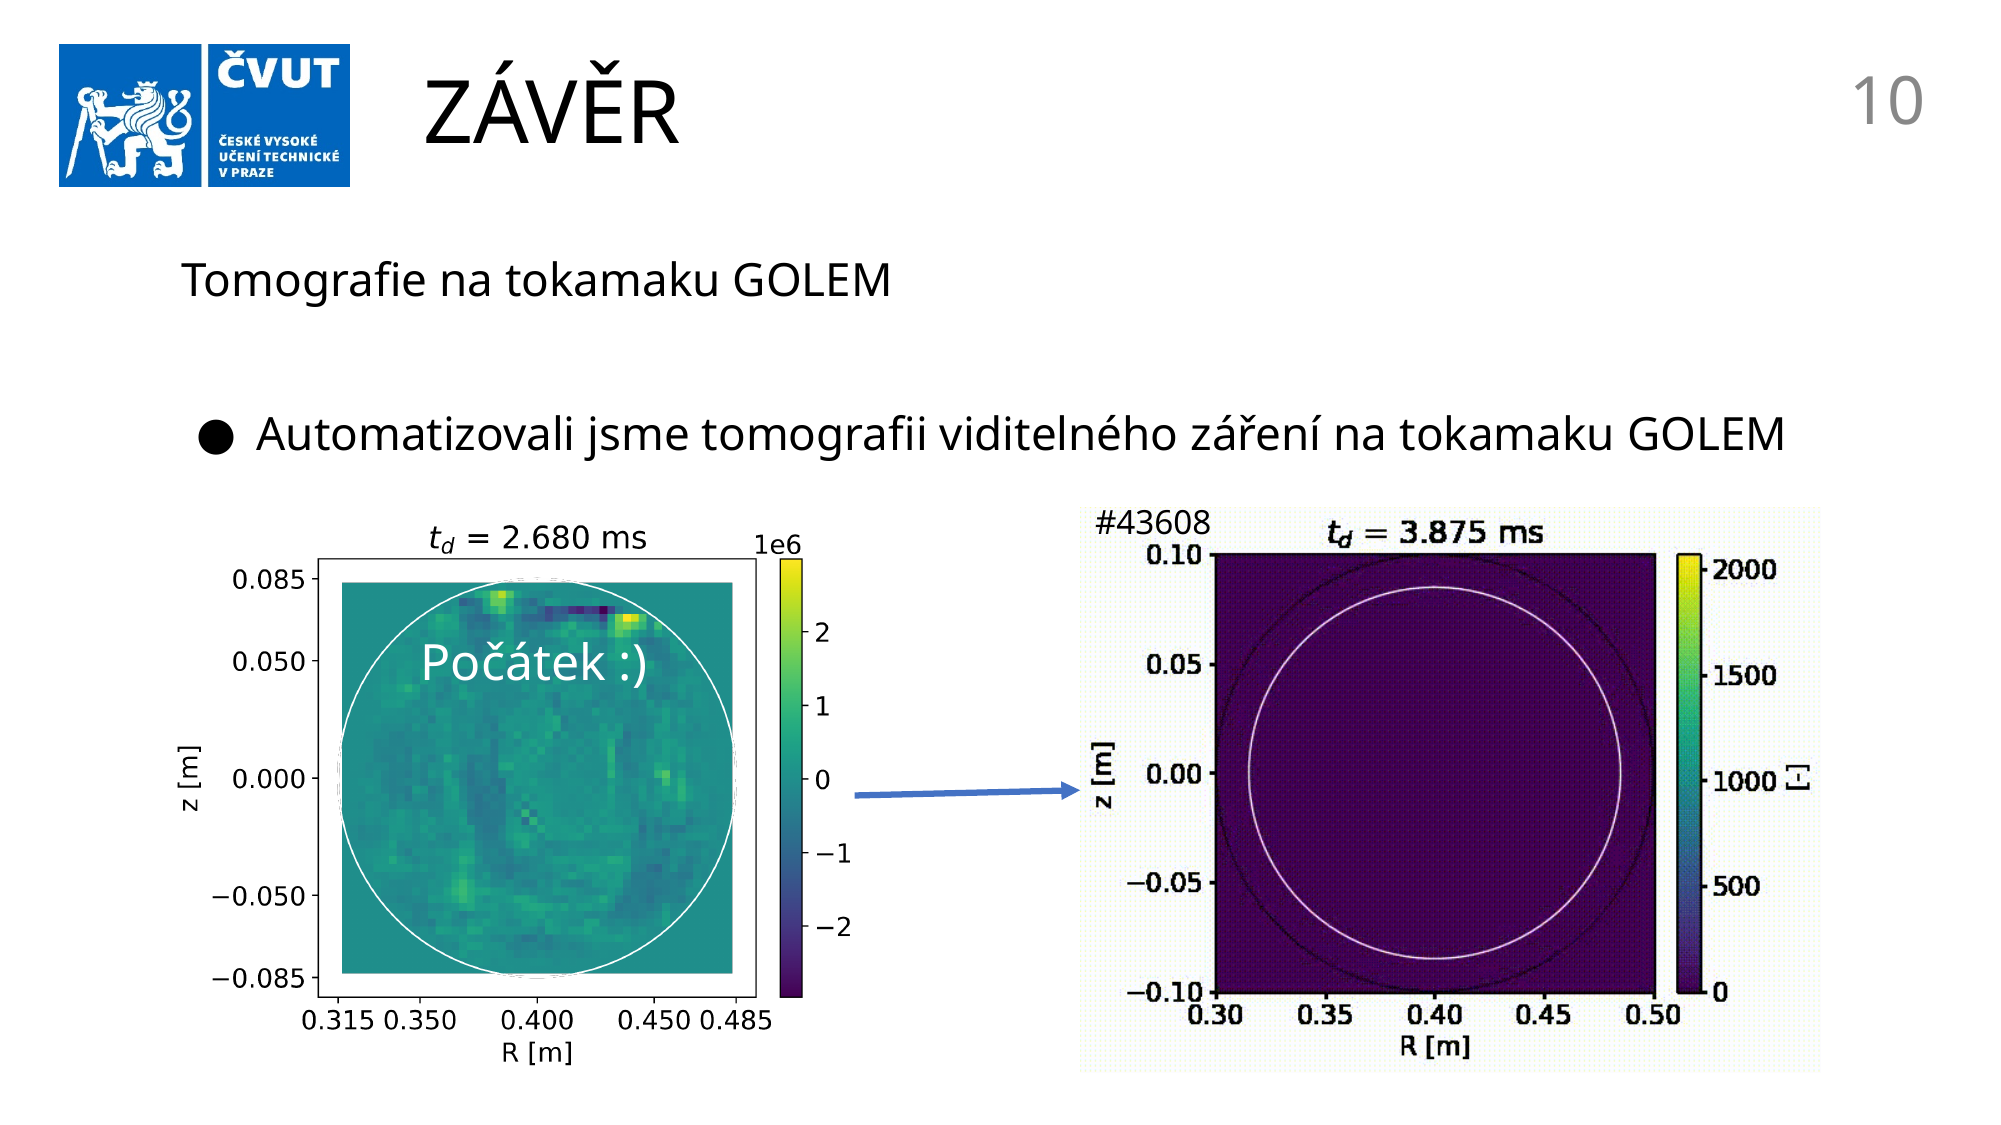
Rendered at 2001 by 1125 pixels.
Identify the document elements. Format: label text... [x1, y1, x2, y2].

title Závěr [408, 44, 1775, 187]
text_box Tomografie na tokamaku GOLEM Automatizovali jsme tomografii viditelného záření na tokamaku GOLEM [166, 249, 1879, 510]
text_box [165, 472, 1821, 1079]
picture [59, 44, 350, 187]
